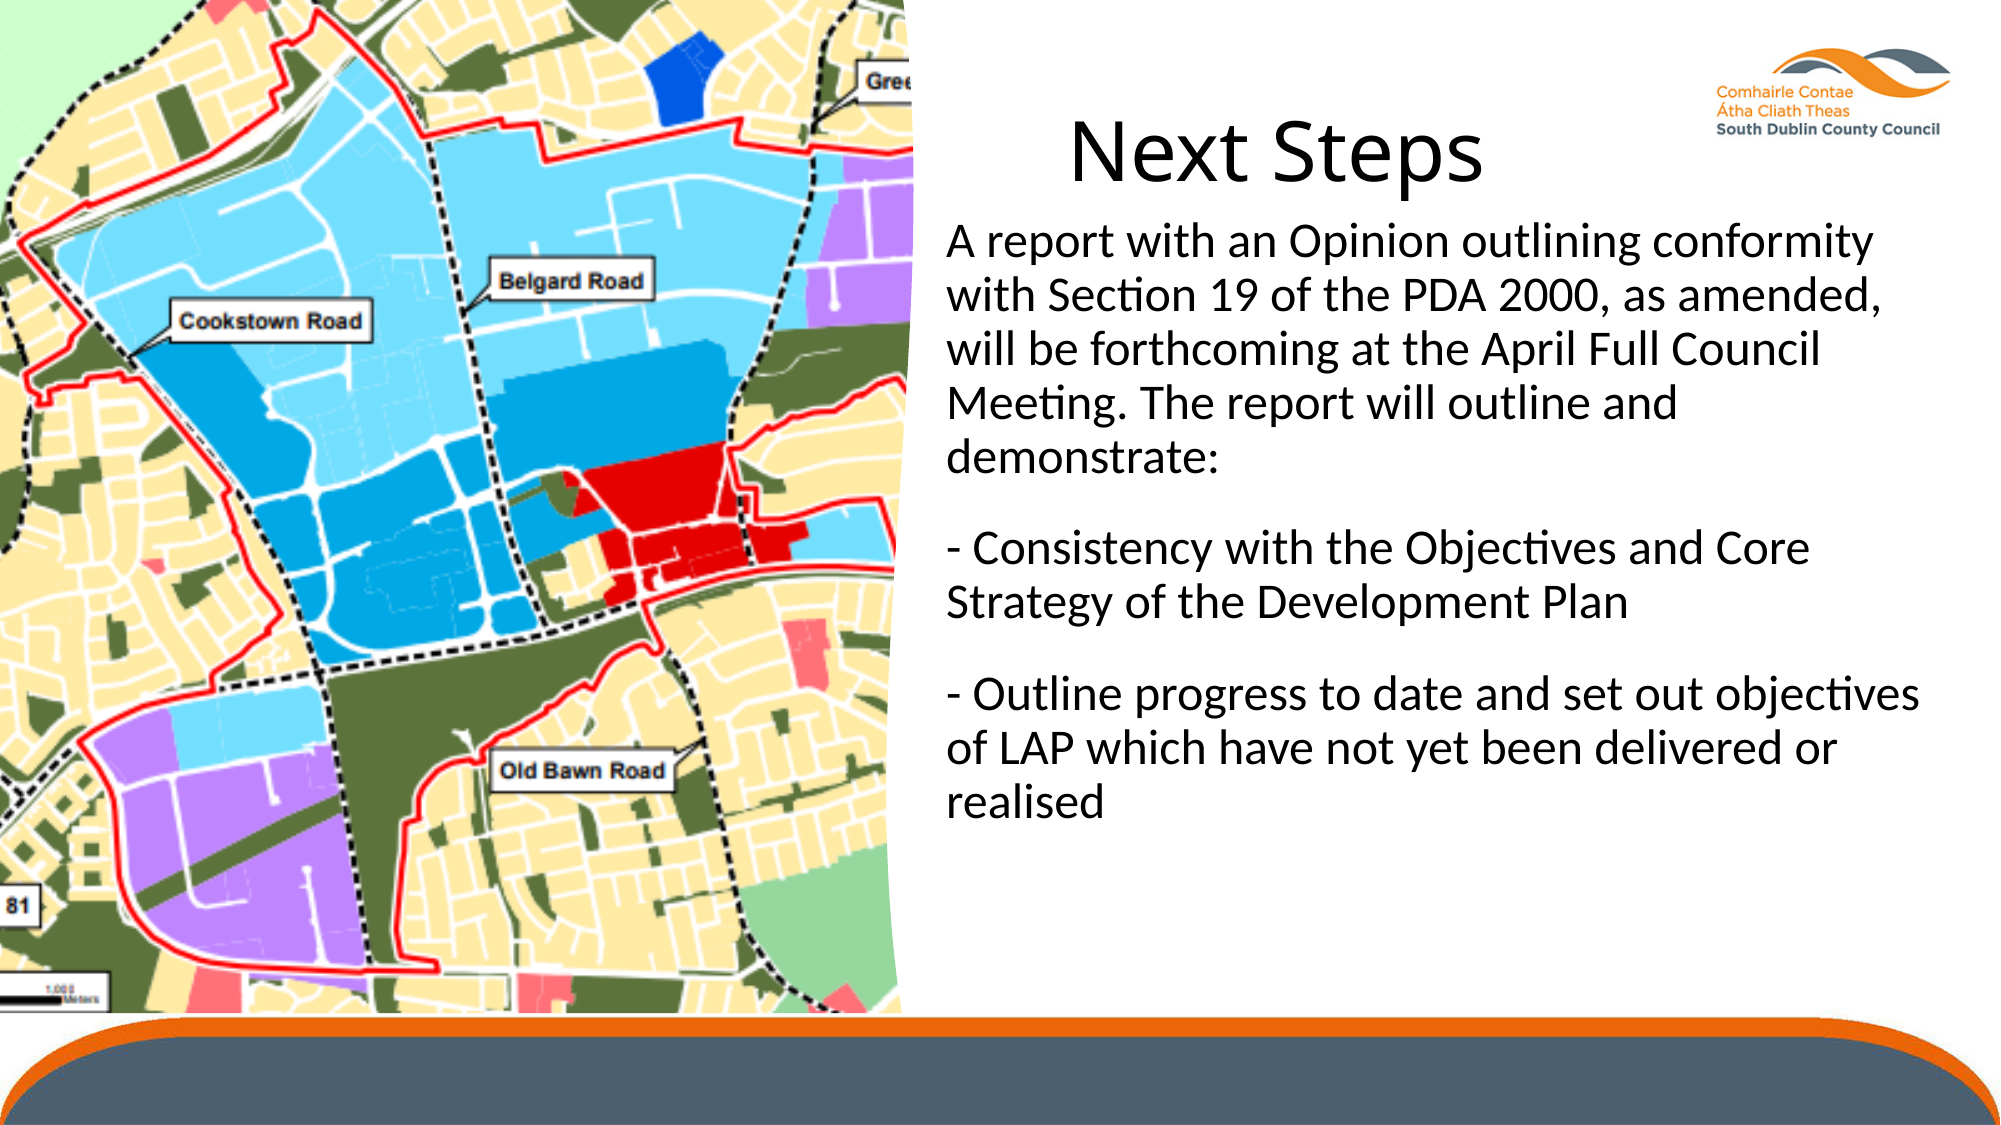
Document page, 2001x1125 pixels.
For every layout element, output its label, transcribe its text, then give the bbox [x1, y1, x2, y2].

text_box Next Steps [1052, 80, 1921, 206]
text_box A report with an Opinion outlining conformity with Section 19 of the PDA 2000, as amended, will be forthcoming at the April Full Council Meeting. The report will outline and demonstrate: - Consistency with the Objectives and Core Strategy of the Development Plan - Outline progress to date and set out objectives of LAP which have not yet been delivered or realised [931, 206, 1957, 1043]
text_box [0, 0, 2000, 1125]
picture [0, 0, 914, 1014]
